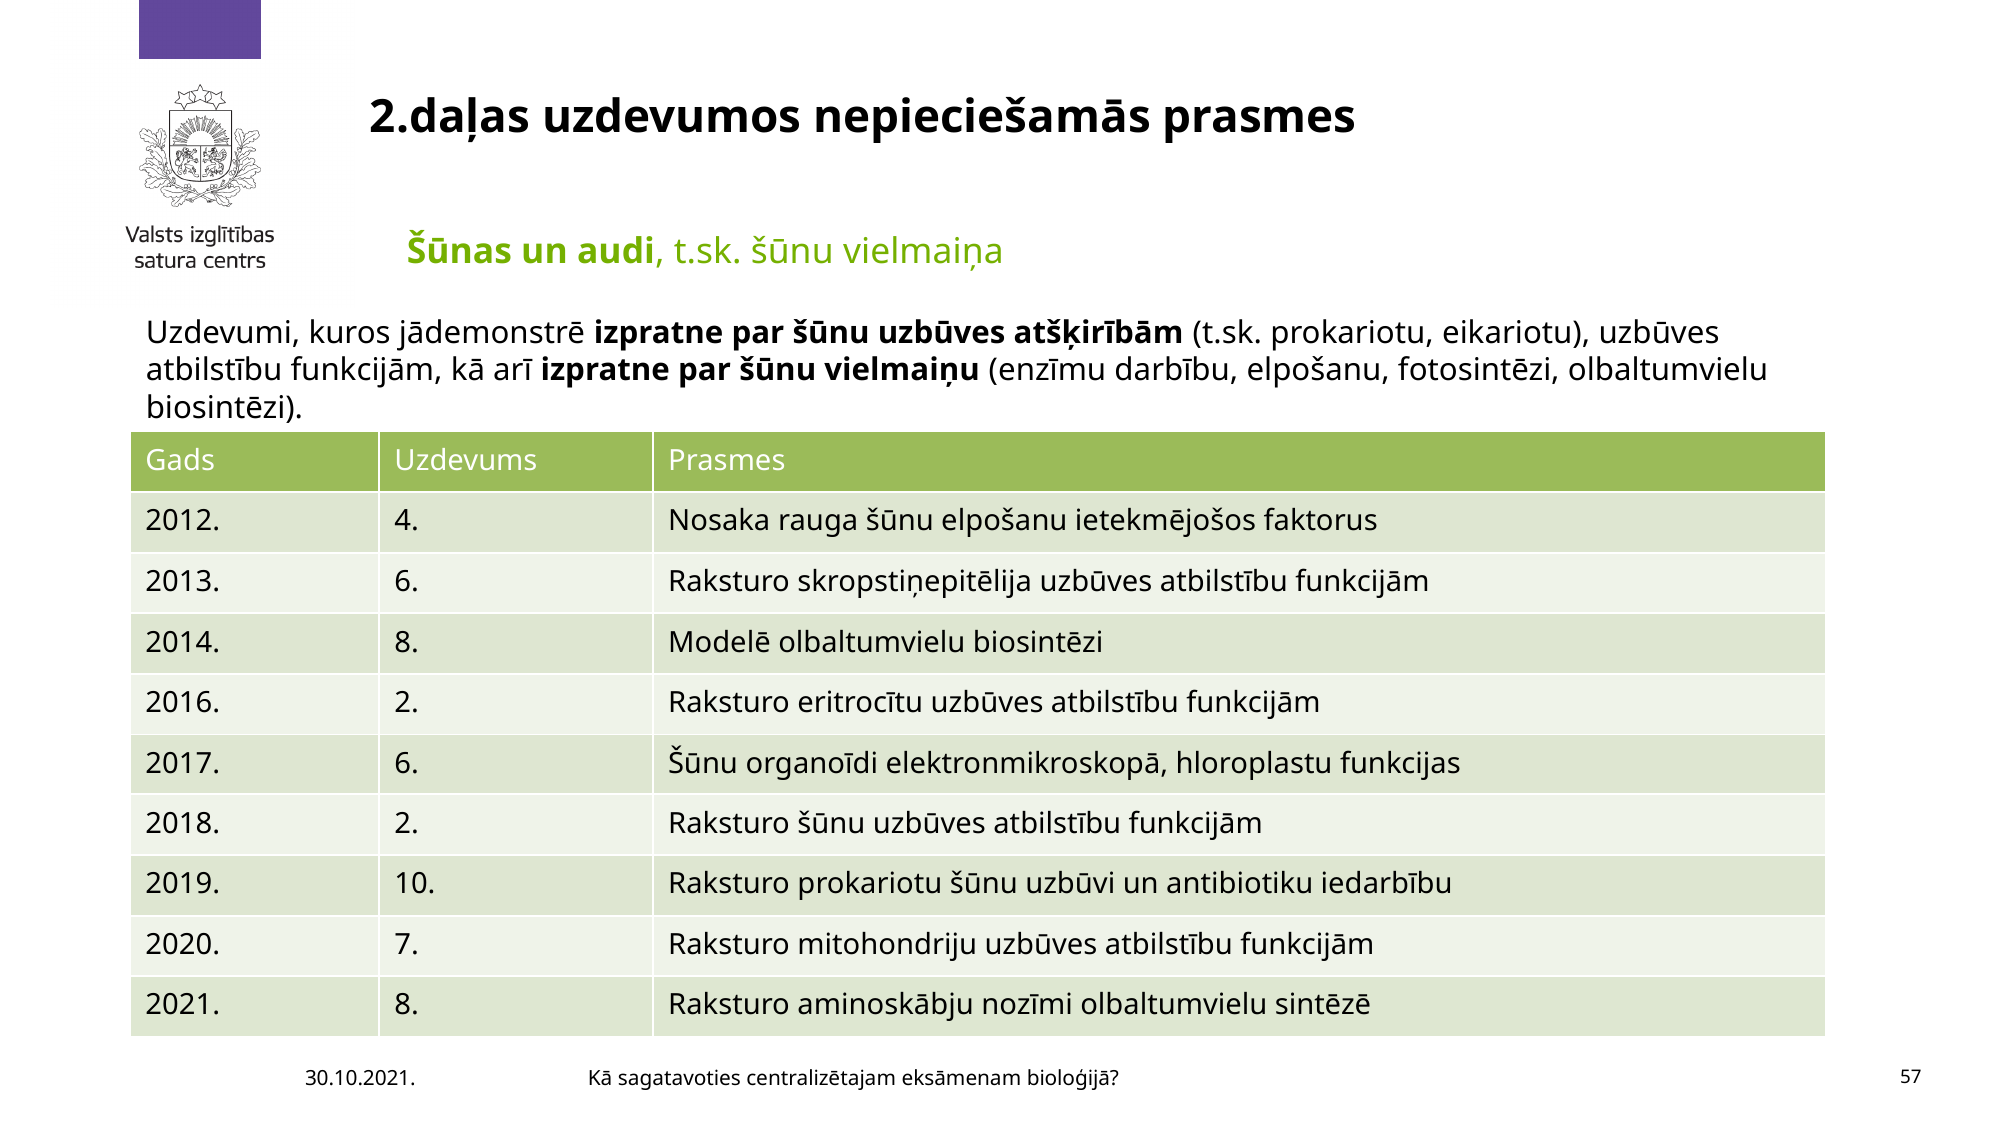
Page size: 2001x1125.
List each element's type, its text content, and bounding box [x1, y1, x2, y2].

table_cell 6. [380, 554, 652, 612]
table_cell 8. [380, 977, 652, 1036]
table_cell Raksturo aminoskābju nozīmi olbaltumvielu sintēzē [654, 977, 1825, 1036]
text_box 57 [1885, 1057, 2000, 1108]
list Kā sagatavoties centralizētajam eksāmenam bioloģijā? [534, 1057, 1135, 1108]
table_cell Raksturo šūnu uzbūves atbilstību funkcijām [654, 795, 1825, 854]
table_cell Raksturo mitohondriju uzbūves atbilstību funkcijām [654, 917, 1825, 975]
table_cell 2. [380, 675, 652, 734]
table_cell 4. [380, 493, 652, 552]
table_cell 2014. [131, 614, 378, 673]
list Uzdevumi, kuros jādemonstrē izpratne par šūnu uzbūves atšķirībām (t.sk. prokariotu, eikariotu), uzbūves atbilstību funkcijām, kā arī izpratne par šūnu vielmaiņu (enzīmu darbību, elpošanu, fotosintēzi, olbaltumvielu biosintēzi). [130, 304, 1827, 406]
table_cell 7. [380, 917, 652, 975]
table_cell Raksturo eritrocītu uzbūves atbilstību funkcijām [654, 675, 1825, 734]
list 30.10.2021. [289, 1057, 534, 1108]
table_cell 2017. [131, 735, 378, 793]
table_cell 6. [380, 735, 652, 793]
picture [49, 0, 450, 321]
table_cell 2016. [131, 675, 378, 734]
table_header Prasmes [654, 432, 1825, 491]
table_cell 2021. [131, 977, 378, 1036]
table_cell 10. [380, 856, 652, 915]
table_cell Nosaka rauga šūnu elpošanu ietekmējošos faktorus [654, 493, 1825, 552]
table_cell 2019. [131, 856, 378, 915]
table_cell 2012. [131, 493, 378, 552]
table_cell 2. [380, 795, 652, 854]
title 2.daļas uzdevumos nepieciešamās prasmes [358, 79, 1407, 250]
table_cell 2020. [131, 917, 378, 975]
table_cell 8. [380, 614, 652, 673]
table_cell Šūnu organoīdi elektronmikroskopā, hloroplastu funkcijas [654, 735, 1825, 793]
table_cell Raksturo skropstiņepitēlija uzbūves atbilstību funkcijām [654, 554, 1825, 612]
table_header Gads [131, 432, 378, 491]
text_box Šūnas un audi, t.sk. šūnu vielmaiņa [392, 250, 1020, 278]
table_cell 2013. [131, 554, 378, 612]
table_header Uzdevums [380, 432, 652, 491]
table_cell Modelē olbaltumvielu biosintēzi [654, 614, 1825, 673]
table_cell Raksturo prokariotu šūnu uzbūvi un antibiotiku iedarbību [654, 856, 1825, 915]
table_cell 2018. [131, 795, 378, 854]
